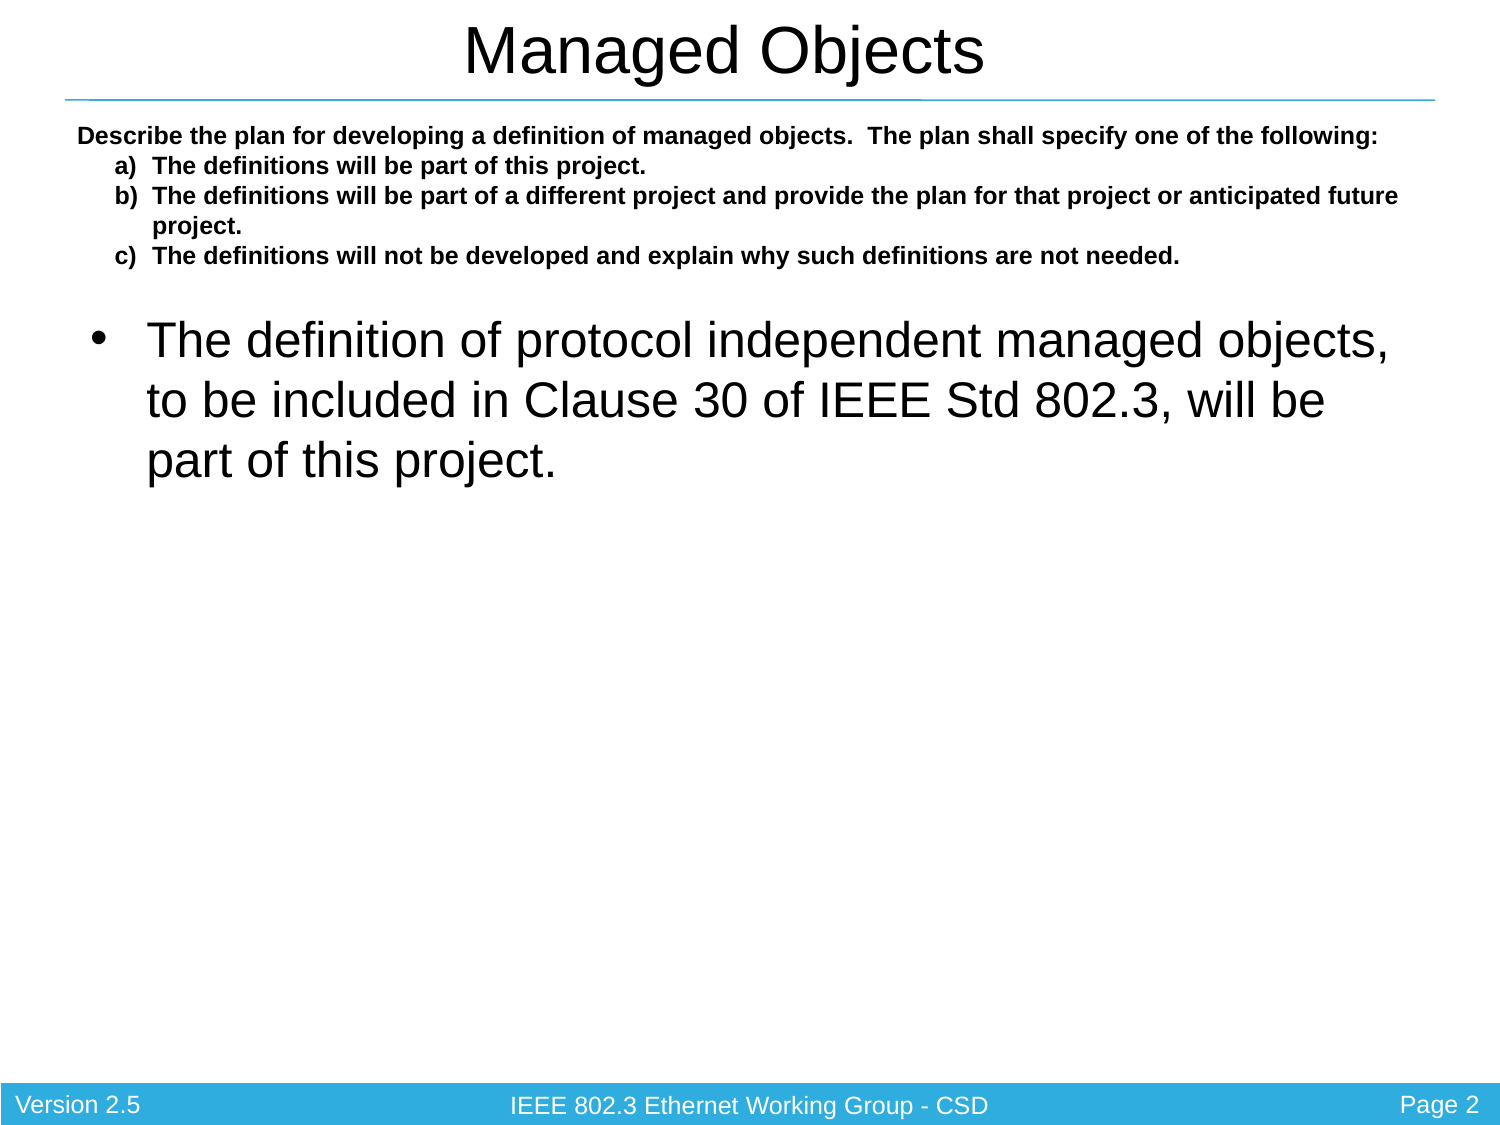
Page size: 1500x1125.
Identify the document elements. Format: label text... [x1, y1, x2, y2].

list The definition of protocol independent managed objects, to be included in Clause 30 of IEEE Std 802.3, will be part of this project. [75, 299, 1425, 1075]
